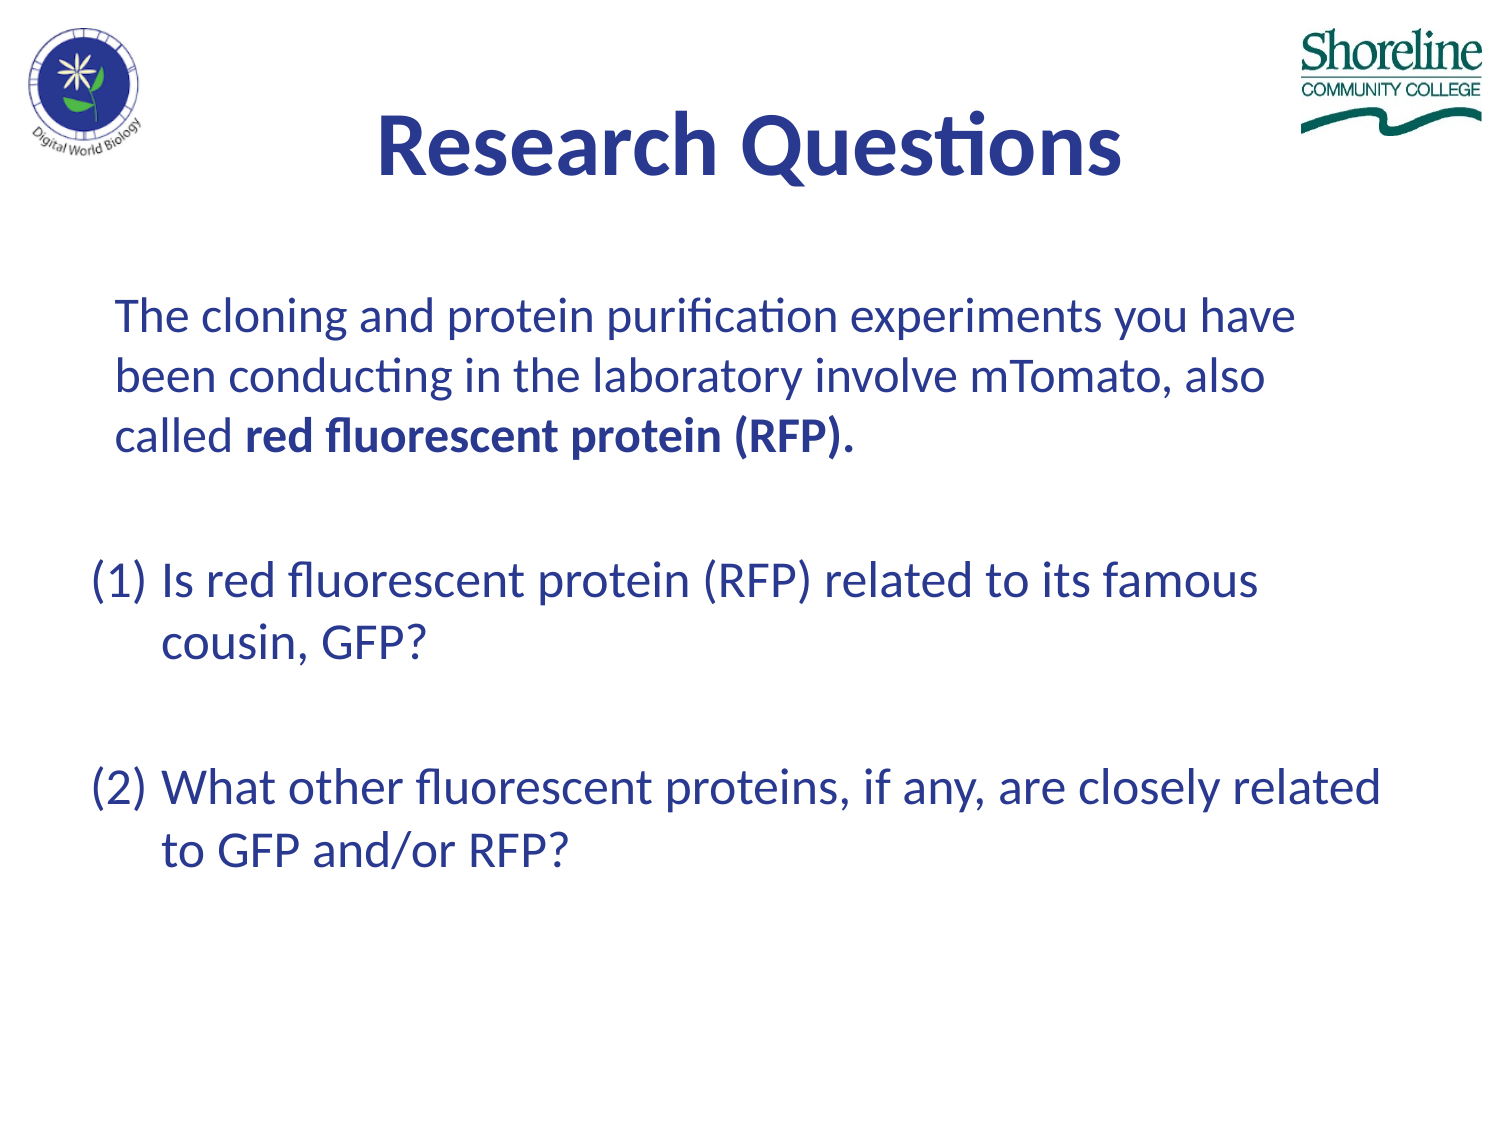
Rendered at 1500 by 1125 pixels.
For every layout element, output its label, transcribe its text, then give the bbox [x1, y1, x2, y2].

text_box The cloning and protein purification experiments you have been conducting in the laboratory involve mTomato, also called red fluorescent protein (RFP). [99, 274, 1375, 470]
list Is red fluorescent protein (RFP) related to its famous cousin, GFP? What other fluorescent proteins, if any, are closely related to GFP and/or RFP? [75, 537, 1425, 950]
picture [18, 28, 144, 159]
picture [1301, 28, 1482, 136]
title Research Questions [75, 45, 1425, 233]
